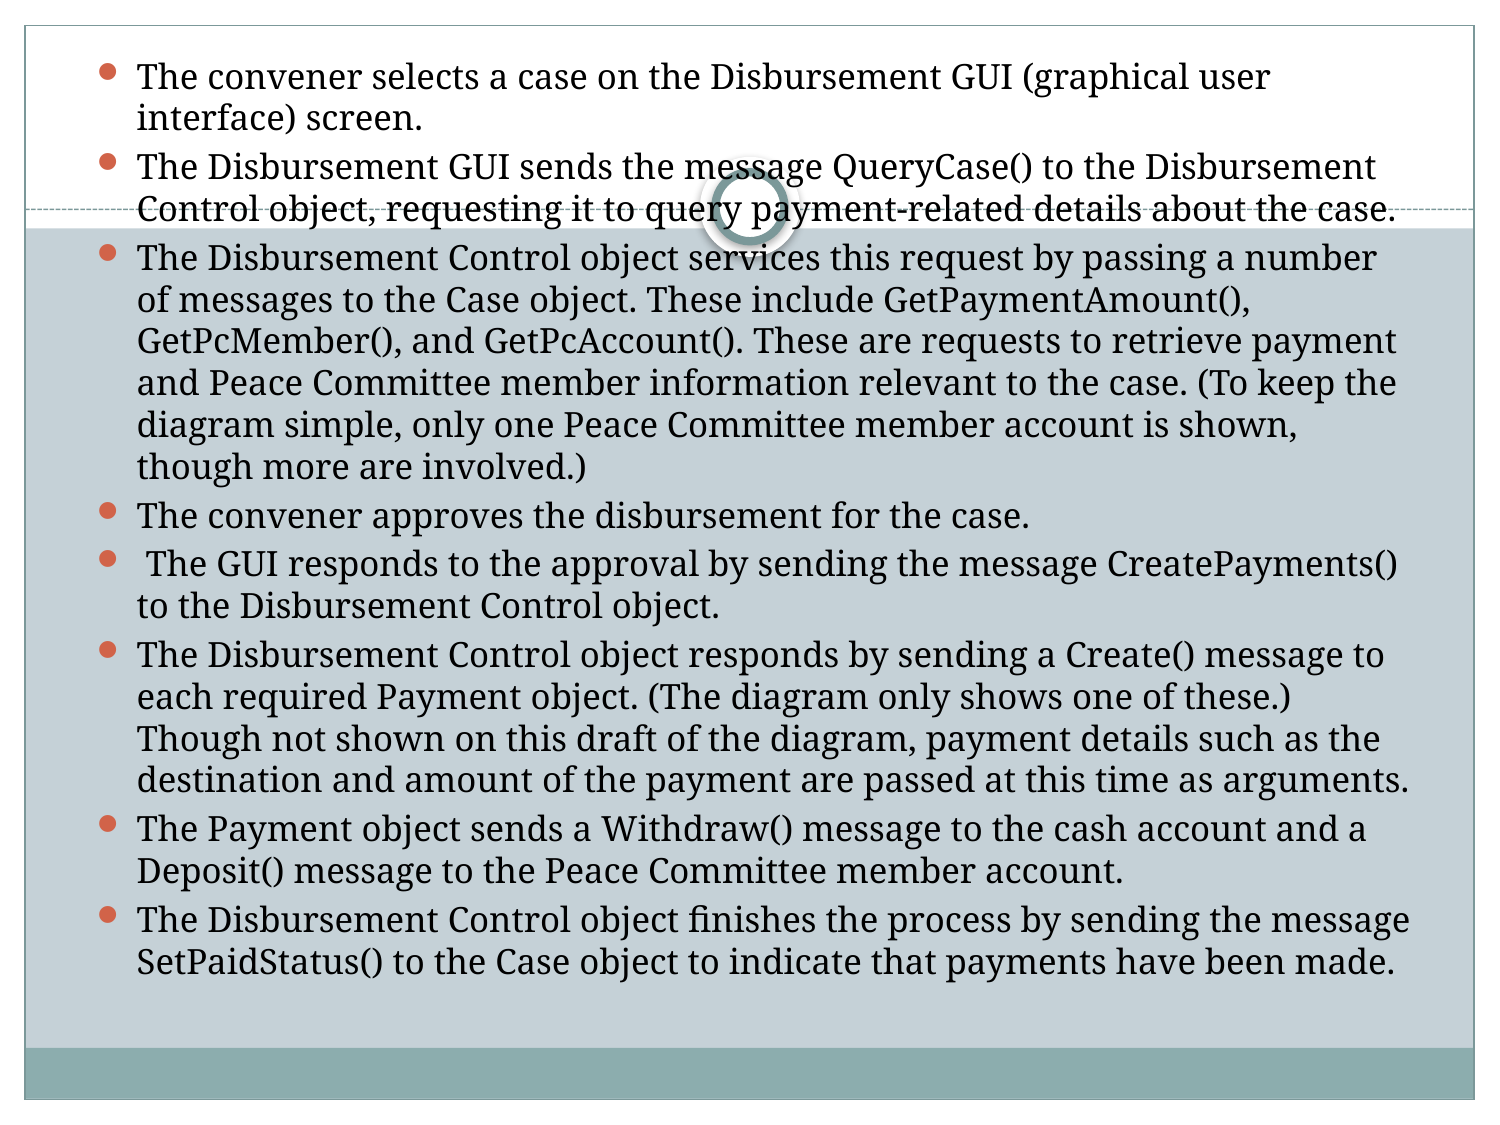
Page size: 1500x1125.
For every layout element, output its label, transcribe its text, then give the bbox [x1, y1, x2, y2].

list The convener selects a case on the Disbursement GUI (graphical user interface) screen. The Disbursement GUI sends the message QueryCase() to the Disbursement Control object, requesting it to query payment-related details about the case. The Disbursement Control object services this request by passing a number of messages to the Case object. These include GetPaymentAmount(), GetPcMember(), and GetPcAccount(). These are requests to retrieve payment and Peace Committee member information relevant to the case. (To keep the diagram simple, only one Peace Committee member account is shown, though more are involved.) The convener approves the disbursement for the case. The GUI responds to the approval by sending the message CreatePayments() to the Disbursement Control object. The Disbursement Control object responds by sending a Create() message to each required Payment object. (The diagram only shows one of these.) Though not shown on this draft of the diagram, payment details such as the destination and amount of the payment are passed at this time as arguments. The Payment object sends a Withdraw() message to the cash account and a Deposit() message to the Peace Committee member account. The Disbursement Control object finishes the process by sending the message SetPaidStatus() to the Case object to indicate that payments have been made. [82, 46, 1432, 1125]
